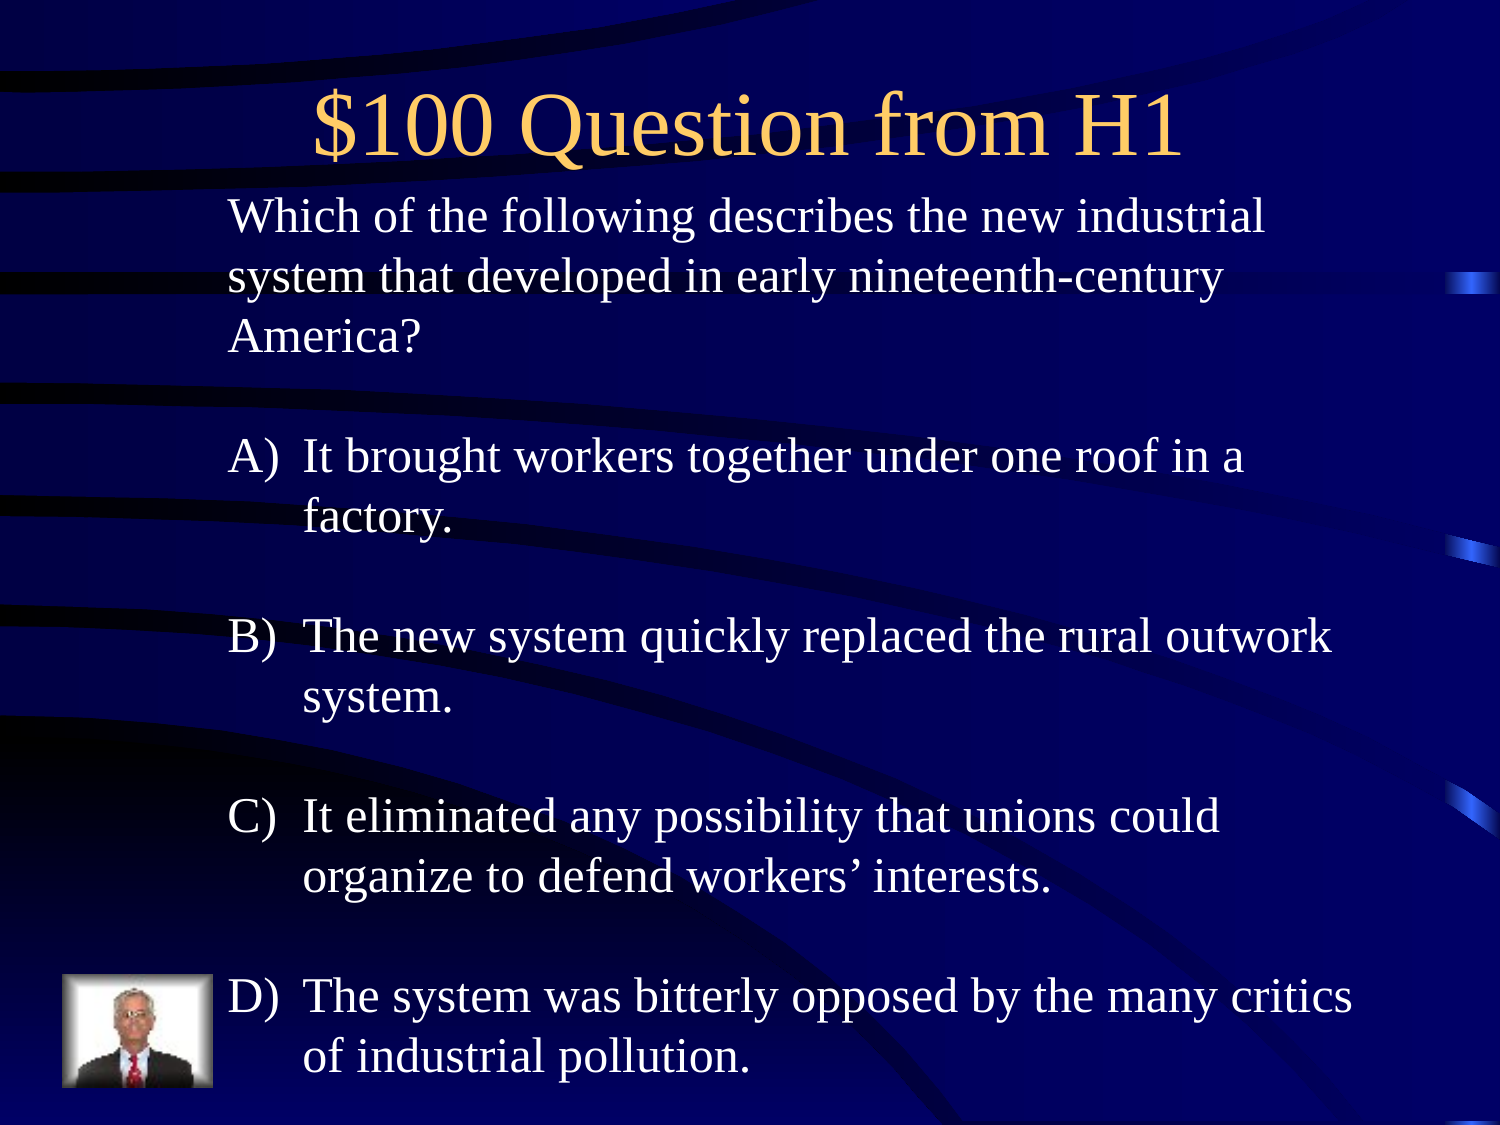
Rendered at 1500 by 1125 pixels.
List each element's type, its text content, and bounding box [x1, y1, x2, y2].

title $100 Question from H1 [112, 24, 1388, 213]
picture [62, 974, 213, 1088]
text_box Which of the following describes the new industrial system that developed in early nineteenth-century America? It brought workers together under one roof in a factory. The new system quickly replaced the rural outwork system. It eliminated any possibility that unions could organize to defend workers’ interests. The system was bitterly opposed by the many critics of industrial pollution. [212, 174, 1388, 1090]
